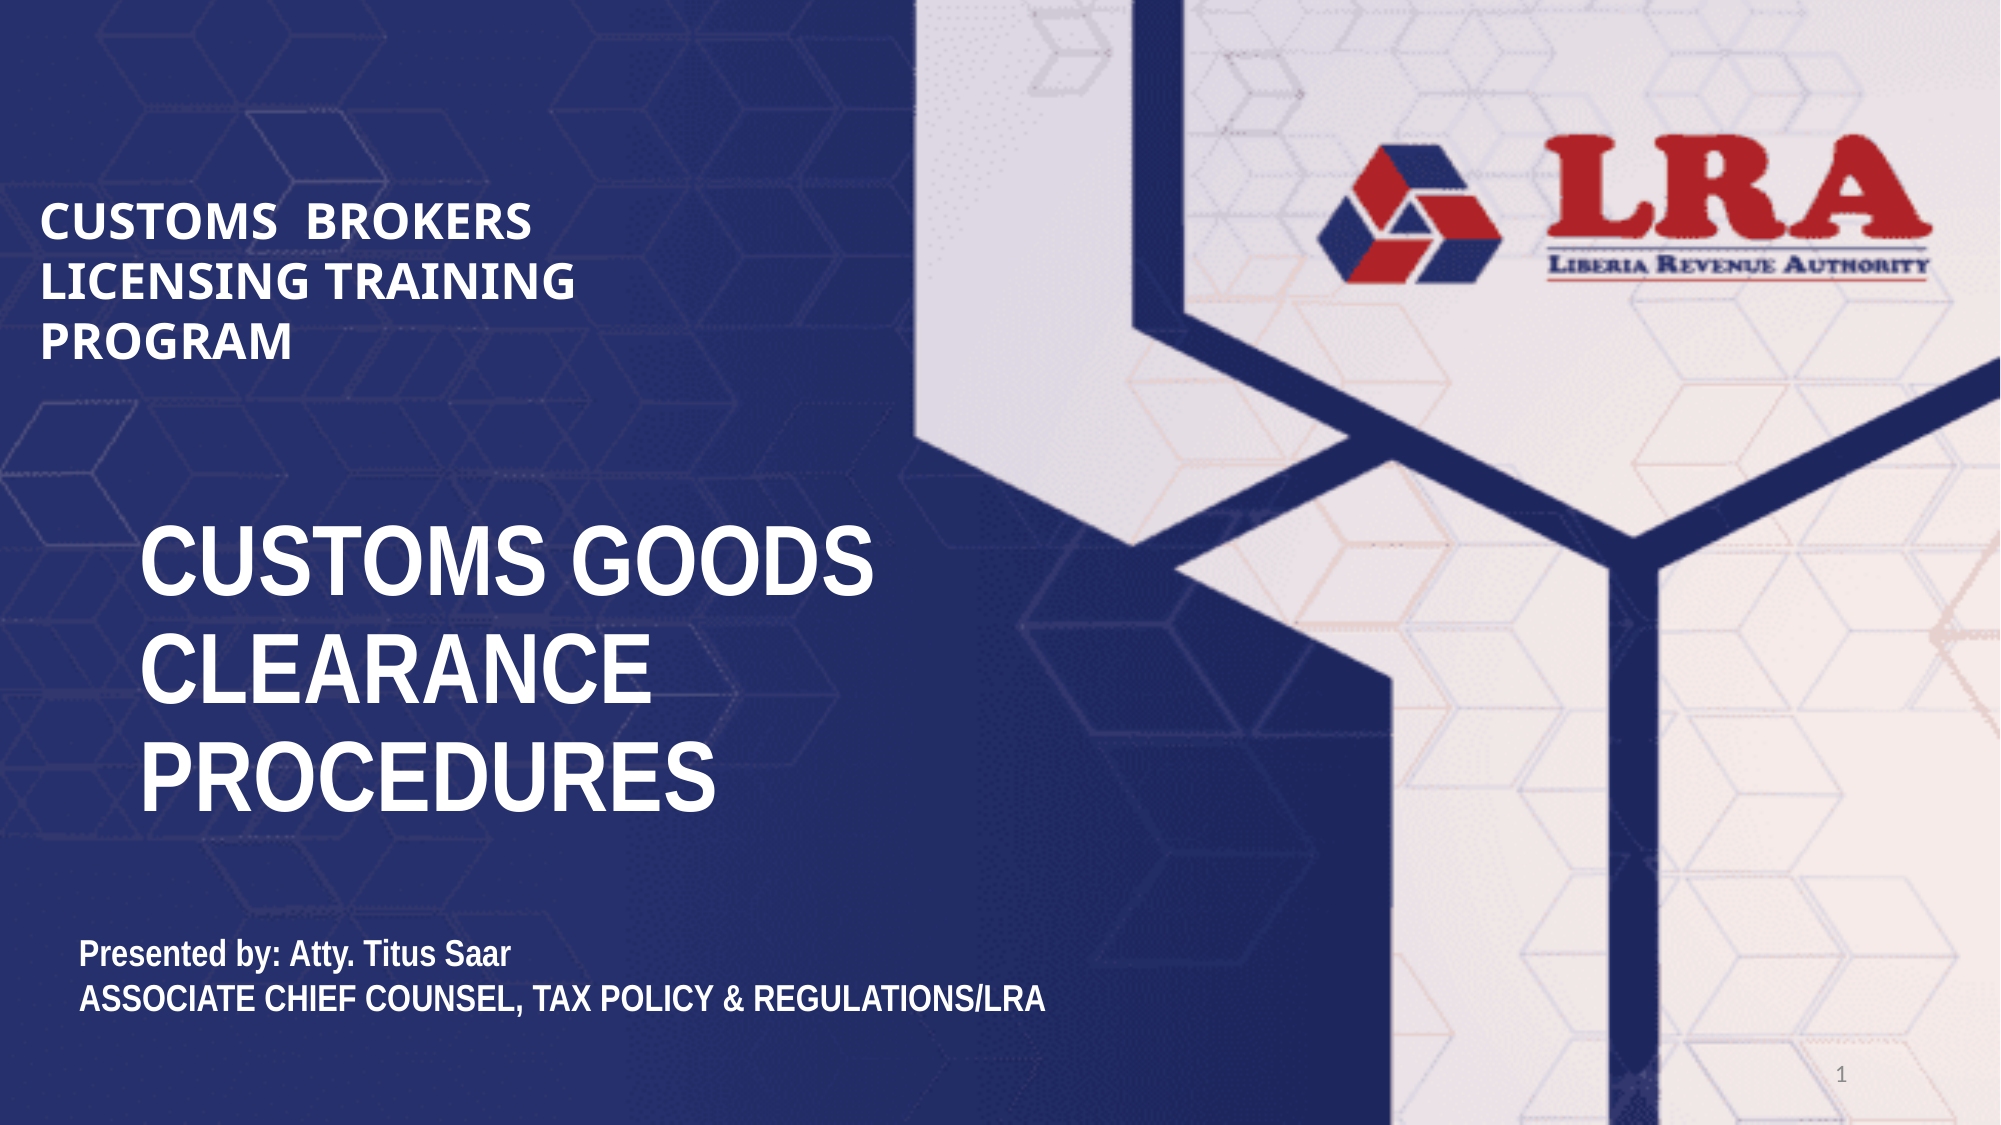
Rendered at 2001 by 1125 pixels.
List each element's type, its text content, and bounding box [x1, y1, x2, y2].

text_box CUSTOMS BROKERS LICENSING TRAINING PROGRAM [24, 182, 826, 378]
text_box Presented by: Atty. Titus Saar ASSOCIATE CHIEF COUNSEL, TAX POLICY & REGULATIONS/LRA [64, 921, 1129, 1026]
title CUSTOMS GOODS CLEARANCE PROCEDURES [124, 397, 1129, 841]
picture [0, 0, 2001, 1125]
slide_number 1 [1412, 1042, 1863, 1103]
